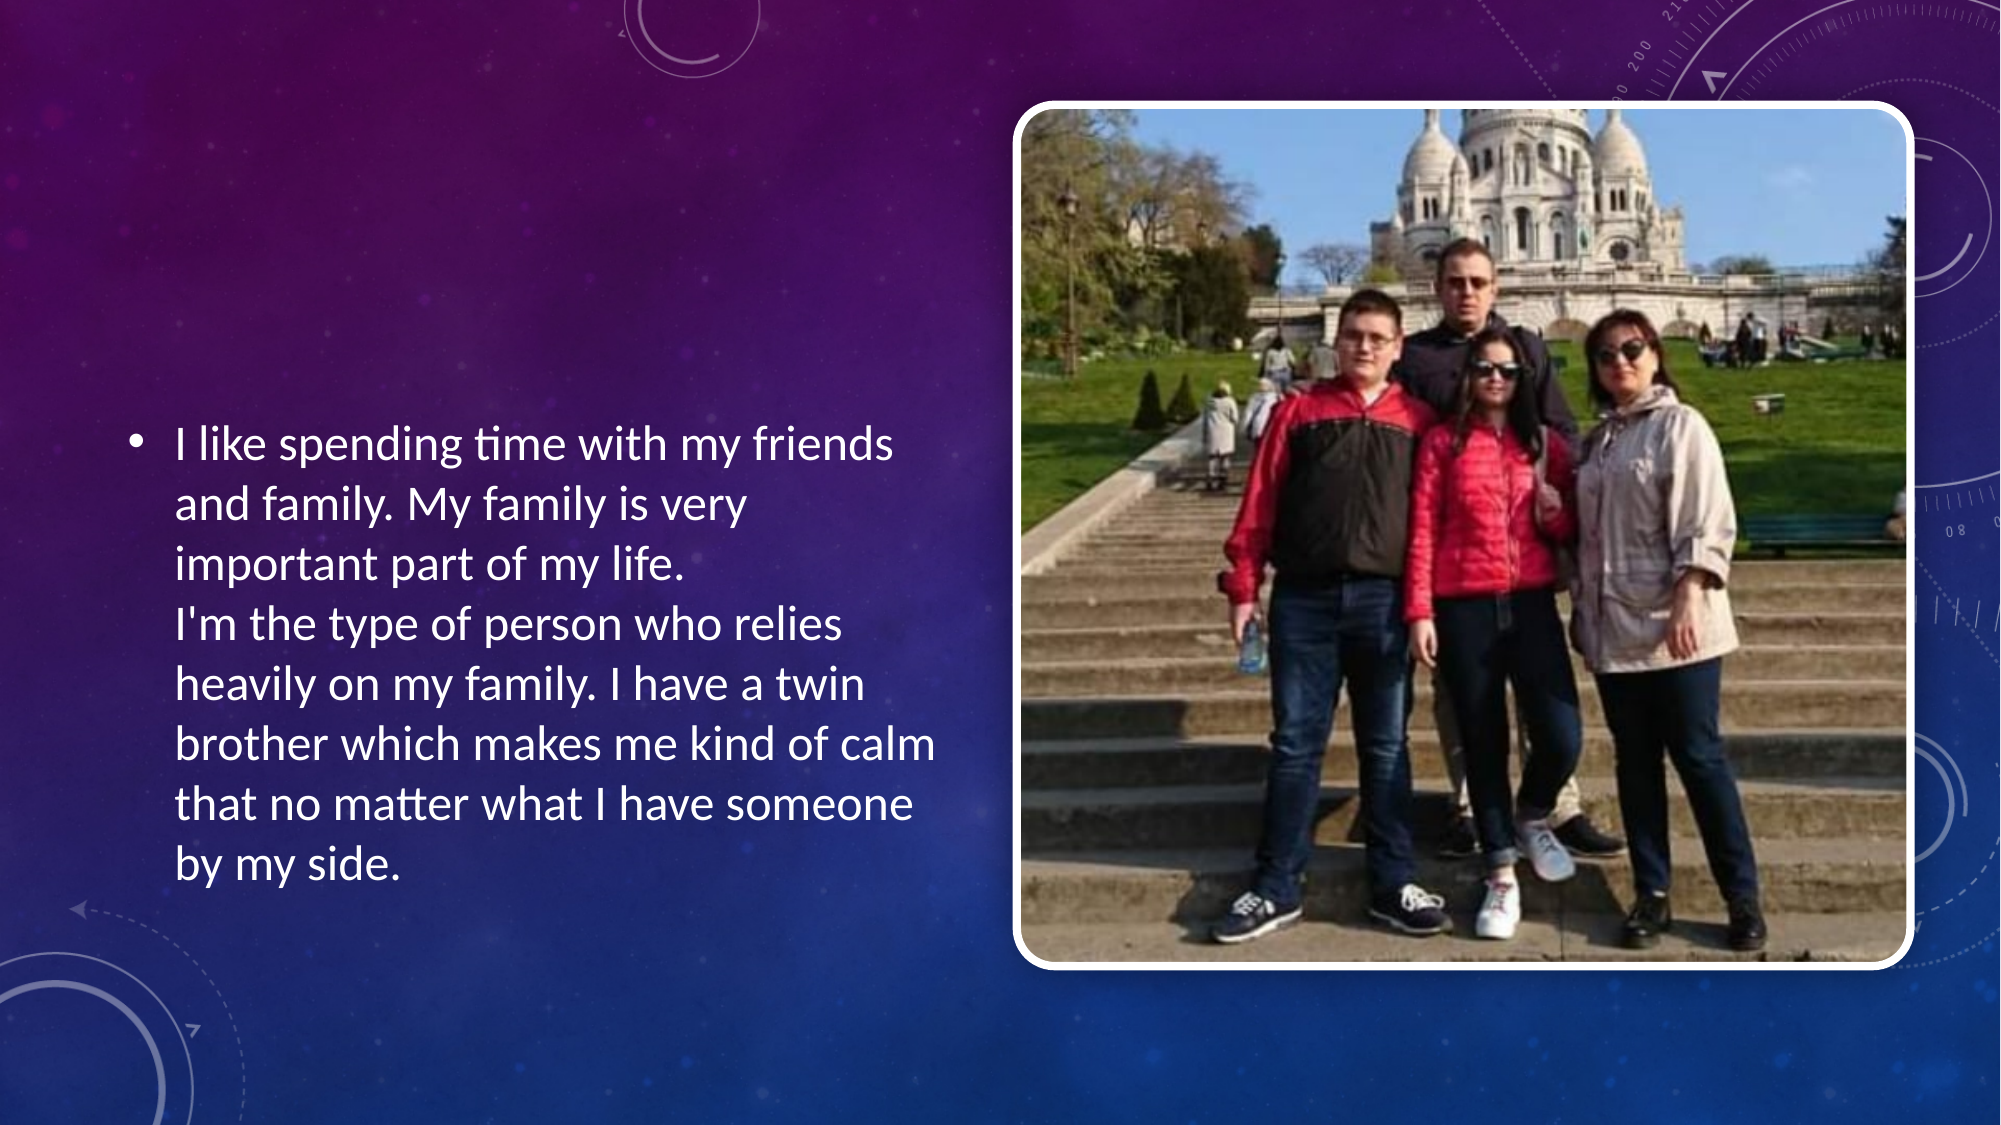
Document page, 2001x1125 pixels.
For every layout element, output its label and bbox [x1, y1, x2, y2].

list [1016, 104, 1911, 967]
picture [0, 0, 2001, 1125]
